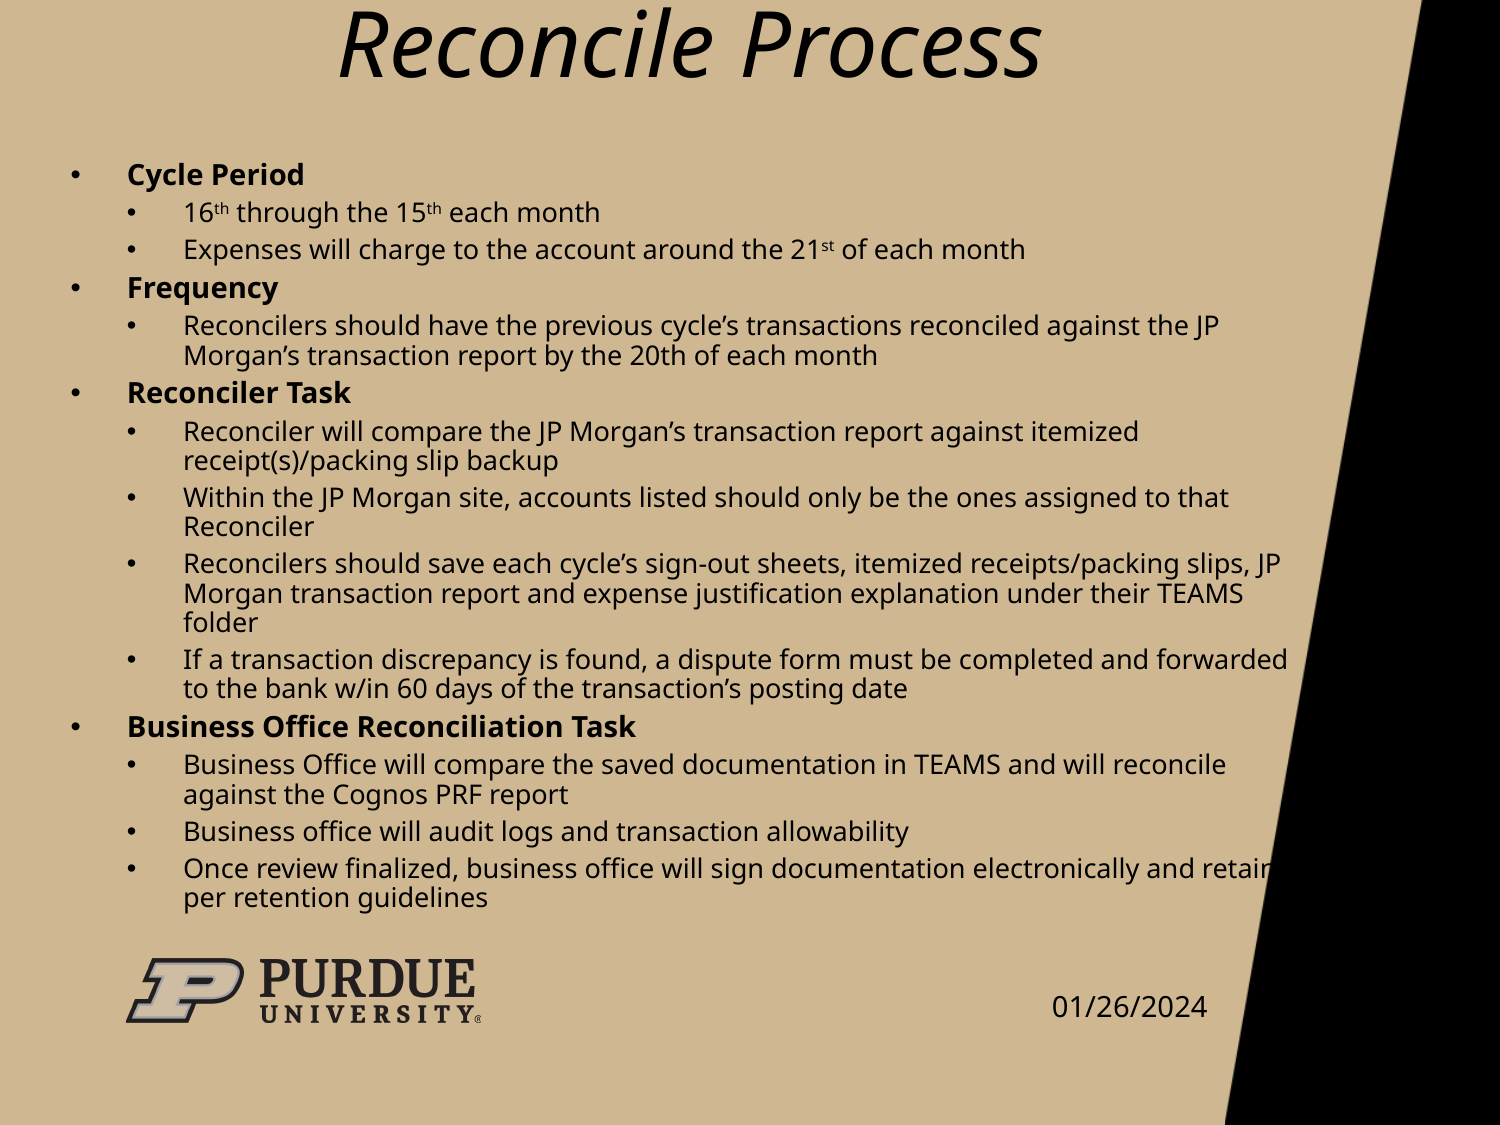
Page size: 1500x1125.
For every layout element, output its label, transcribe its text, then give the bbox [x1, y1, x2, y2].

title Reconcile Process [59, 0, 1322, 96]
list Cycle Period 16th through the 15th each month Expenses will charge to the account around the 21st of each month Frequency Reconcilers should have the previous cycle’s transactions reconciled against the JP Morgan’s transaction report by the 20th of each month Reconciler Task Reconciler will compare the JP Morgan’s transaction report against itemized receipt(s)/packing slip backup Within the JP Morgan site, accounts listed should only be the ones assigned to that Reconciler Reconcilers should save each cycle’s sign-out sheets, itemized receipts/packing slips, JP Morgan transaction report and expense justification explanation under their TEAMS folder If a transaction discrepancy is found, a dispute form must be completed and forwarded to the bank w/in 60 days of the transaction’s posting date Business Office Reconciliation Task Business Office will compare the saved documentation in TEAMS and will reconcile against the Cognos PRF report Business office will audit logs and transaction allowability Once review finalized, business office will sign documentation electronically and retain per retention guidelines [0, 152, 1322, 1036]
text_box 01/26/2024 [1036, 985, 1226, 1033]
